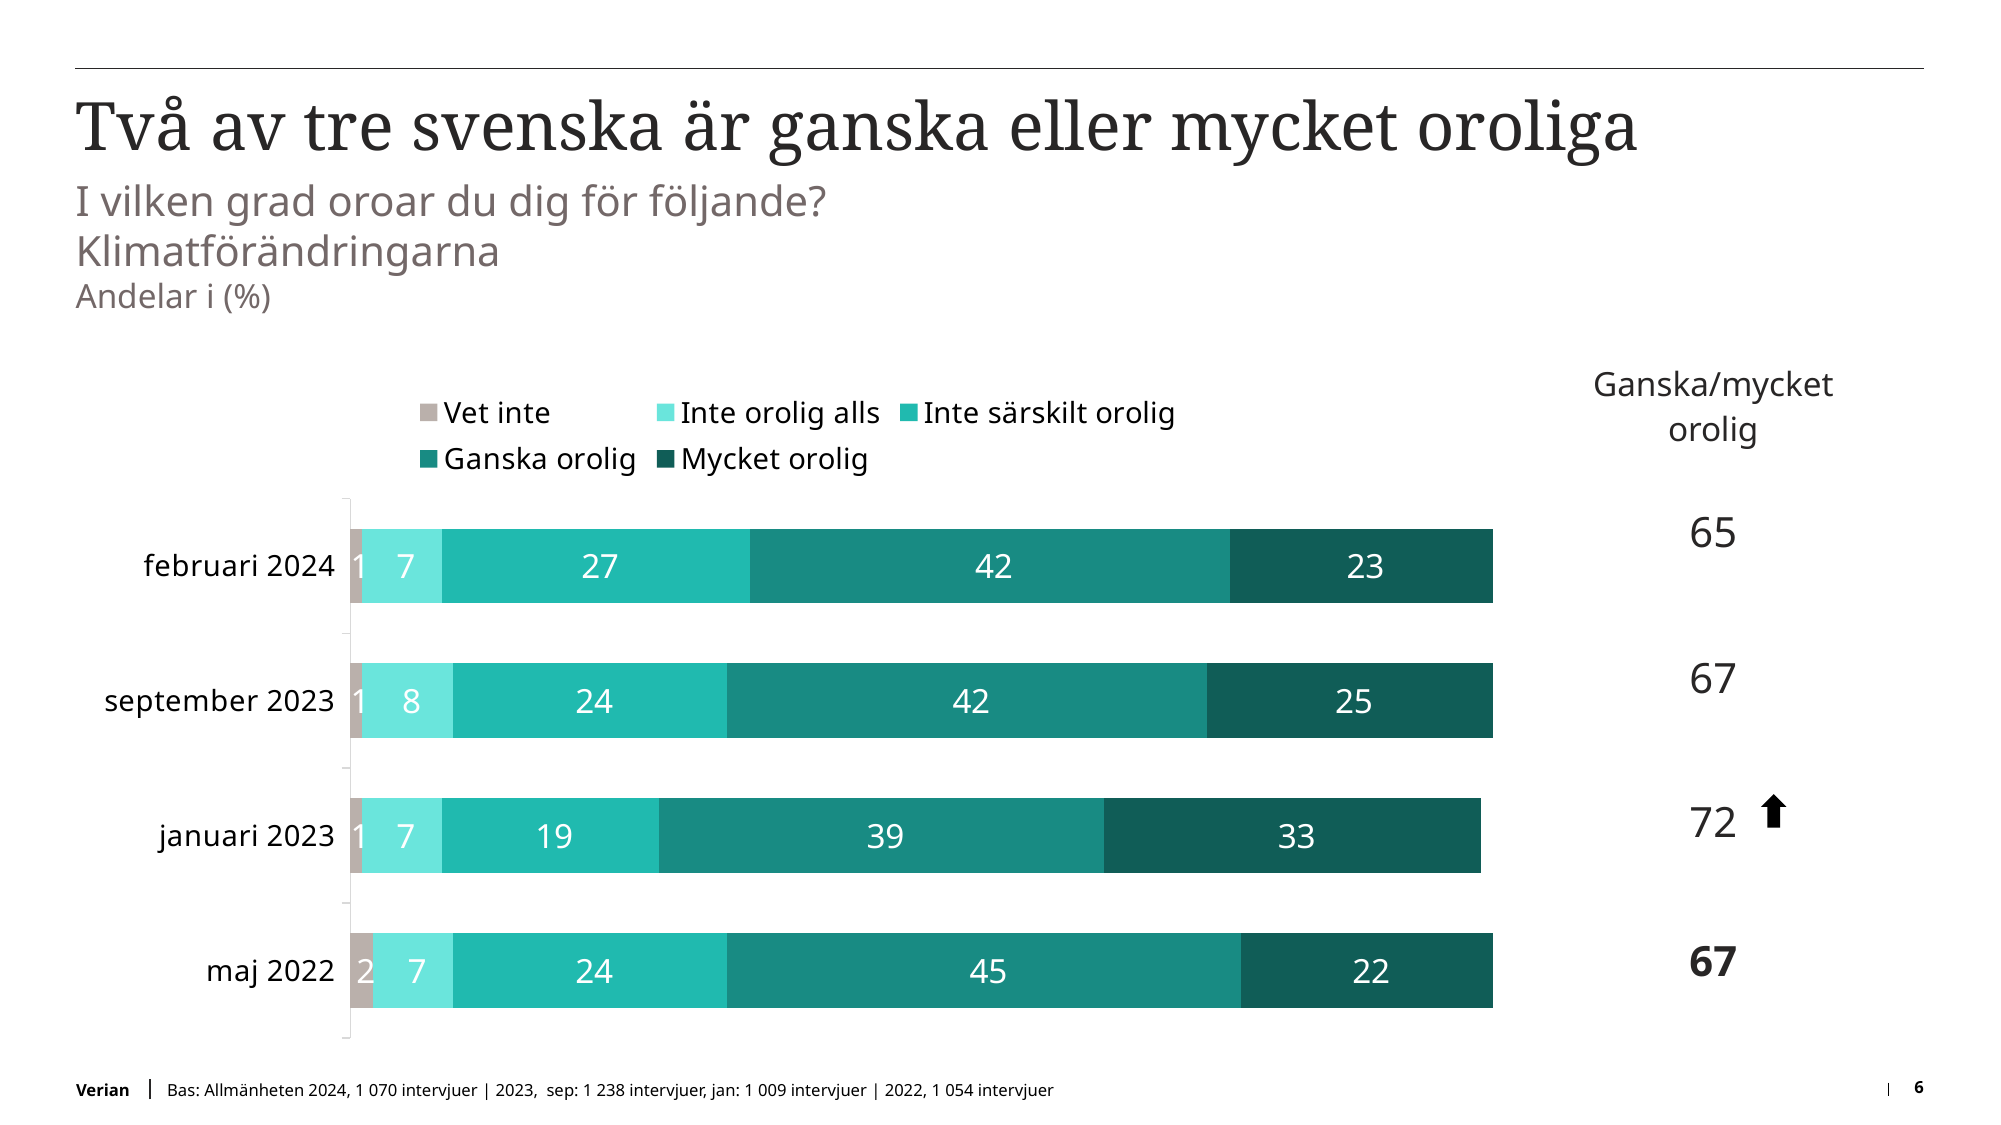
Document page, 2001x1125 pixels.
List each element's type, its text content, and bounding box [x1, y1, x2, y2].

title Två av tre svenska är ganska eller mycket oroliga [75, 68, 1924, 175]
slide_number 6 [1888, 1073, 1924, 1100]
table_header Ganska/mycket orolig [1555, 353, 1872, 459]
table_cell 67 [1555, 604, 1872, 750]
list I vilken grad oroar du dig för följande? Klimatförändringarna [75, 174, 1335, 244]
table_cell 72 [1555, 750, 1872, 892]
footer Bas: Allmänheten 2024, 1 070 intervjuer | 2023, sep: 1 238 intervjuer, jan: 1 009 intervjuer | 2022, 1 054 intervjuer [165, 1073, 1335, 1100]
text_box Andelar i (%) [75, 274, 1335, 344]
text_box [1758, 792, 1789, 829]
table_cell 67 [1555, 892, 1872, 1029]
chart [75, 375, 1522, 1052]
table_cell 65 [1555, 459, 1872, 604]
